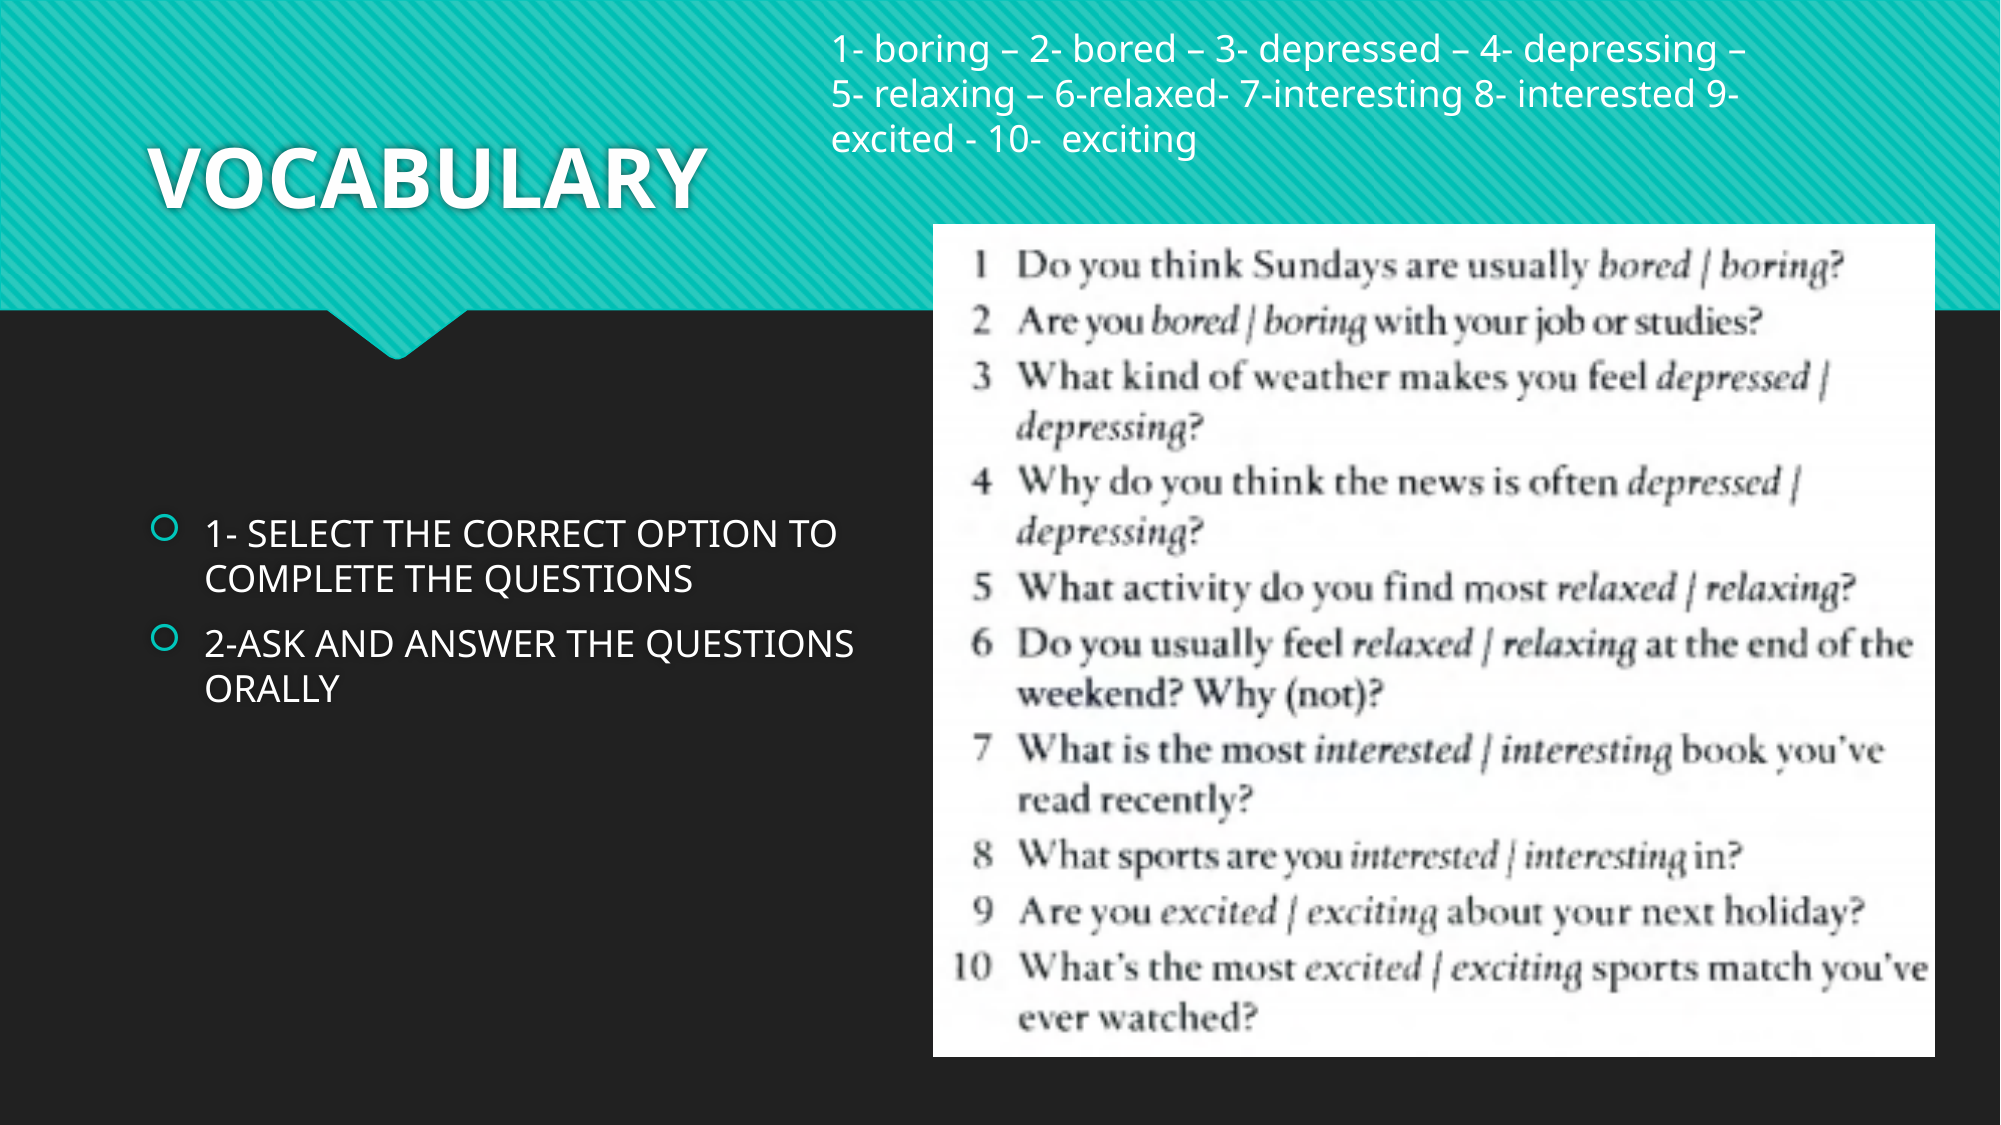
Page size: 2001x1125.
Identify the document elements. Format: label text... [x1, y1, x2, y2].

title VOCABULARY [132, 73, 1868, 233]
picture [933, 224, 1935, 1057]
list 1- SELECT THE CORRECT OPTION TO COMPLETE THE QUESTIONS 2-ASK AND ANSWER THE QUESTIONS ORALLY [132, 312, 933, 909]
text_box 1- boring – 2- bored – 3- depressed – 4- depressing – 5- relaxing – 6-relaxed- 7-interesting 8- interested 9- excited - 10- exciting [815, 18, 1830, 168]
